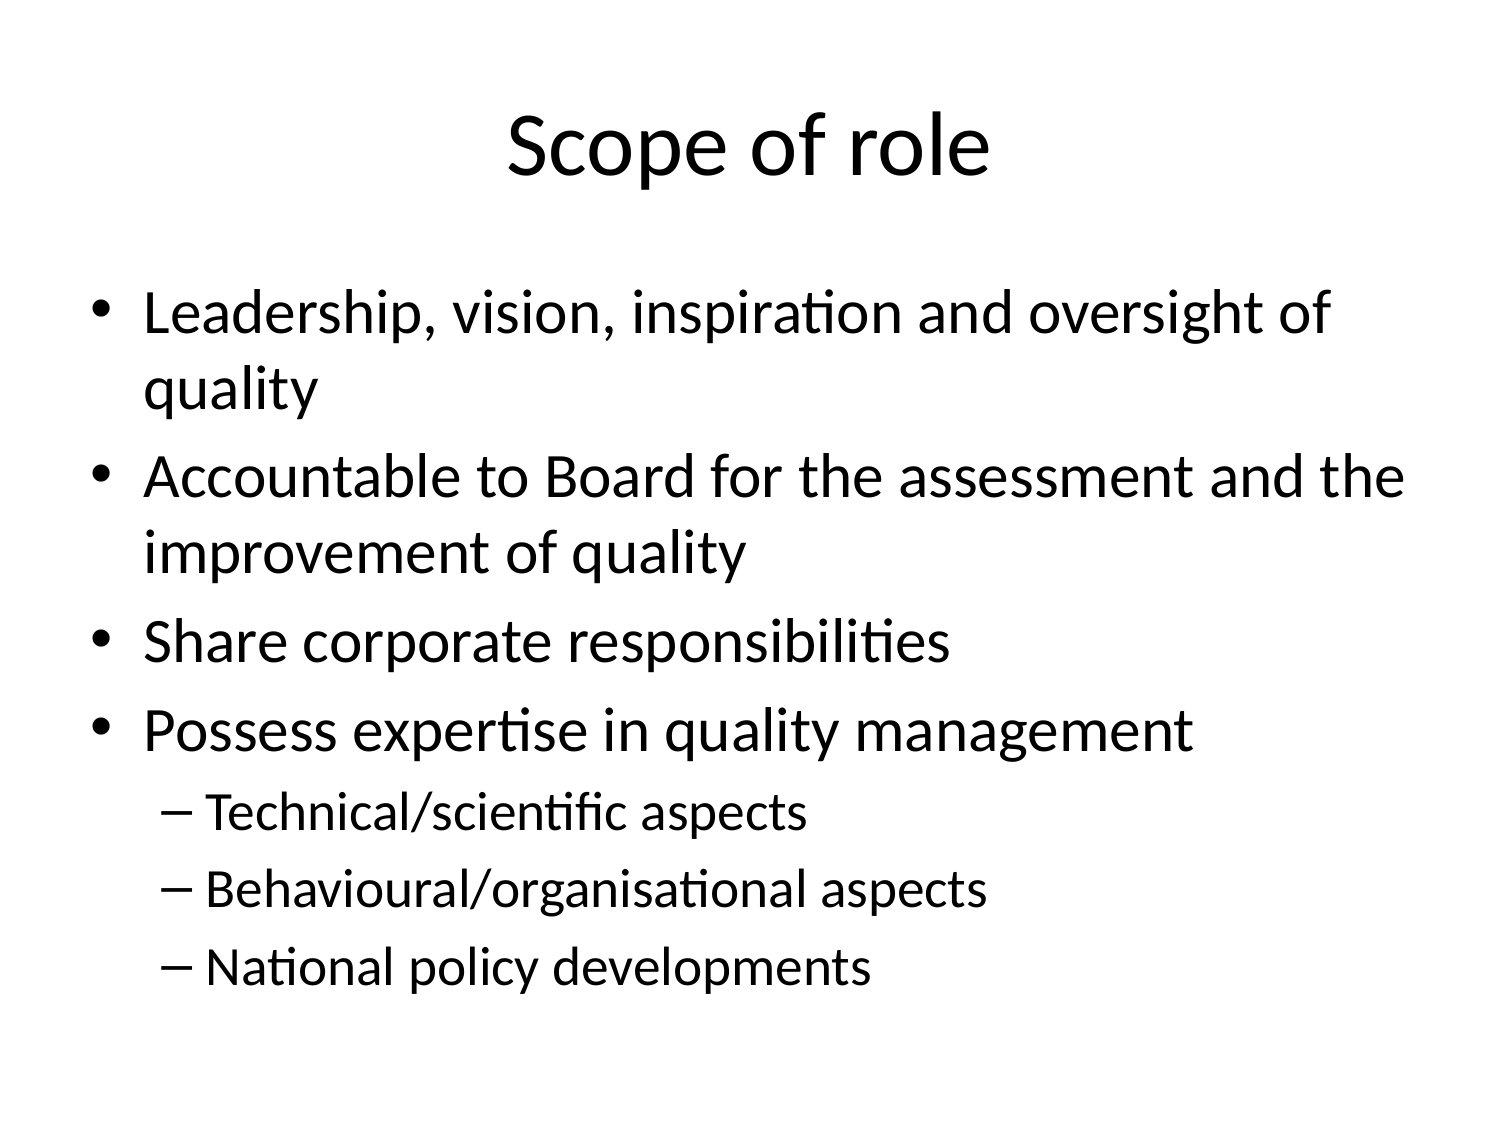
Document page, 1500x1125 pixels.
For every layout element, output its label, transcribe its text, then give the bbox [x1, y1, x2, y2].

list Leadership, vision, inspiration and oversight of quality Accountable to Board for the assessment and the improvement of quality Share corporate responsibilities Possess expertise in quality management Technical/scientific aspects Behavioural/organisational aspects National policy developments [75, 262, 1425, 1005]
title Scope of role [75, 45, 1425, 233]
